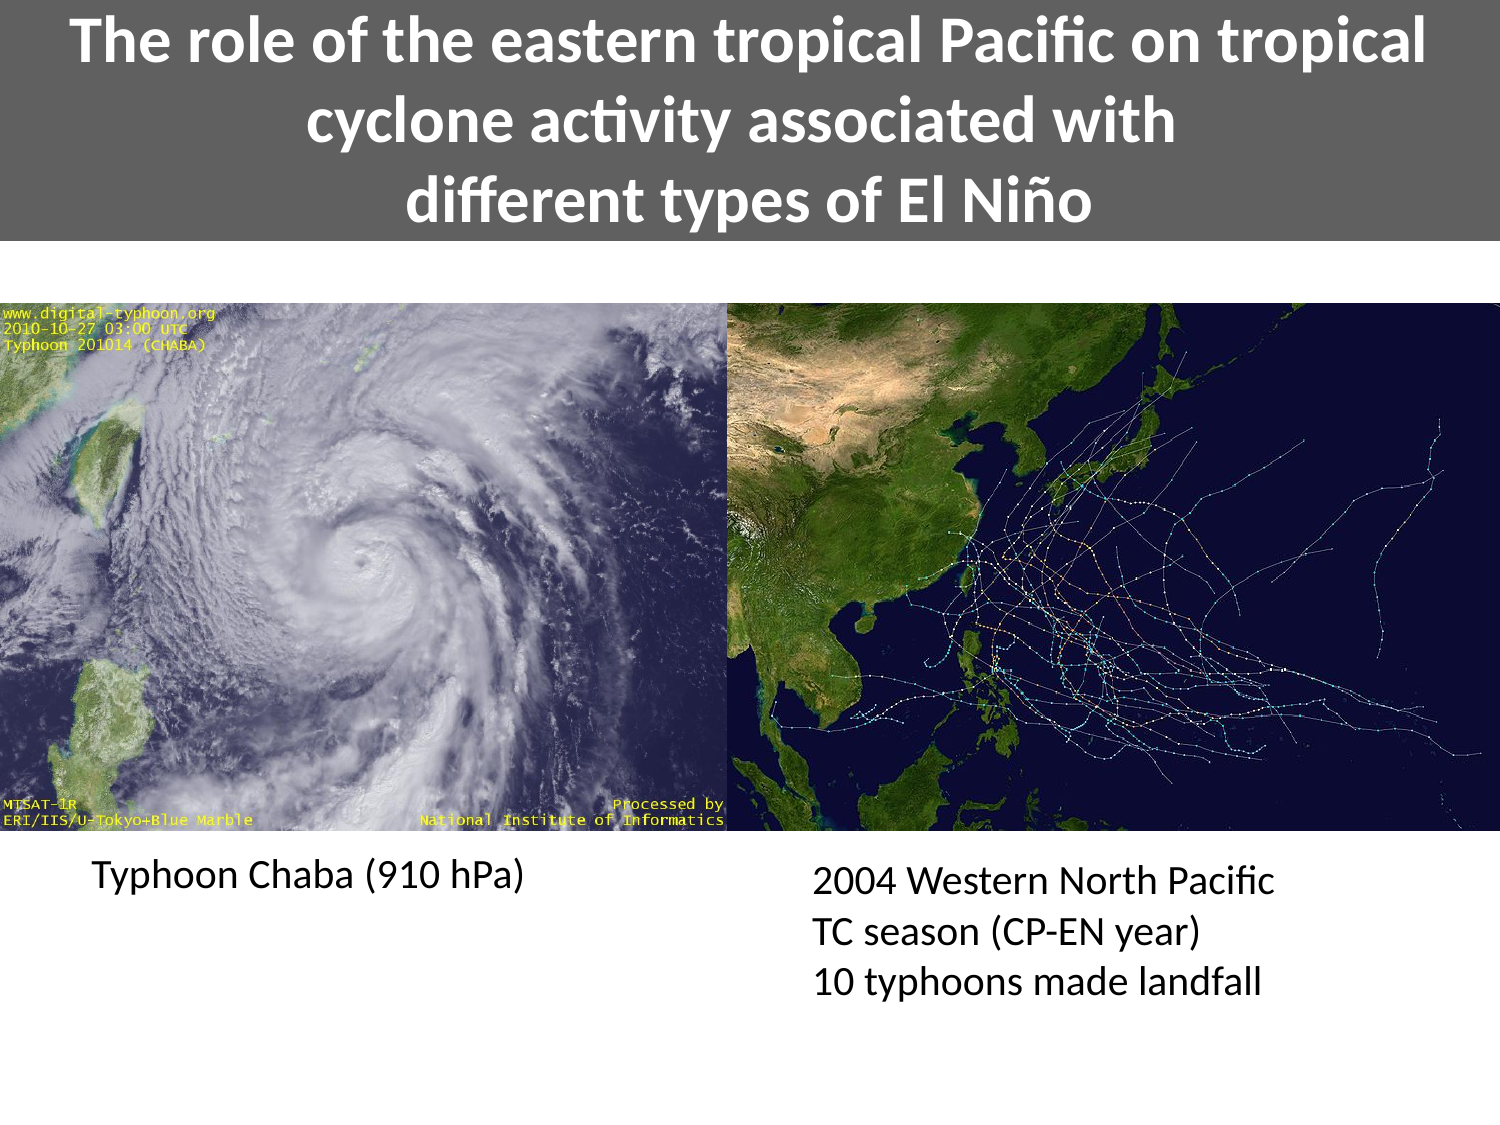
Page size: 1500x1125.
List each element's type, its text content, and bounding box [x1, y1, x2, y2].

picture [0, 0, 1500, 249]
picture [0, 303, 1500, 831]
text_box Typhoon Chaba (910 hPa) [76, 839, 597, 905]
text_box 2004 Western North Pacific TC season (CP-EN year) 10 typhoons made landfall [797, 846, 1317, 1011]
